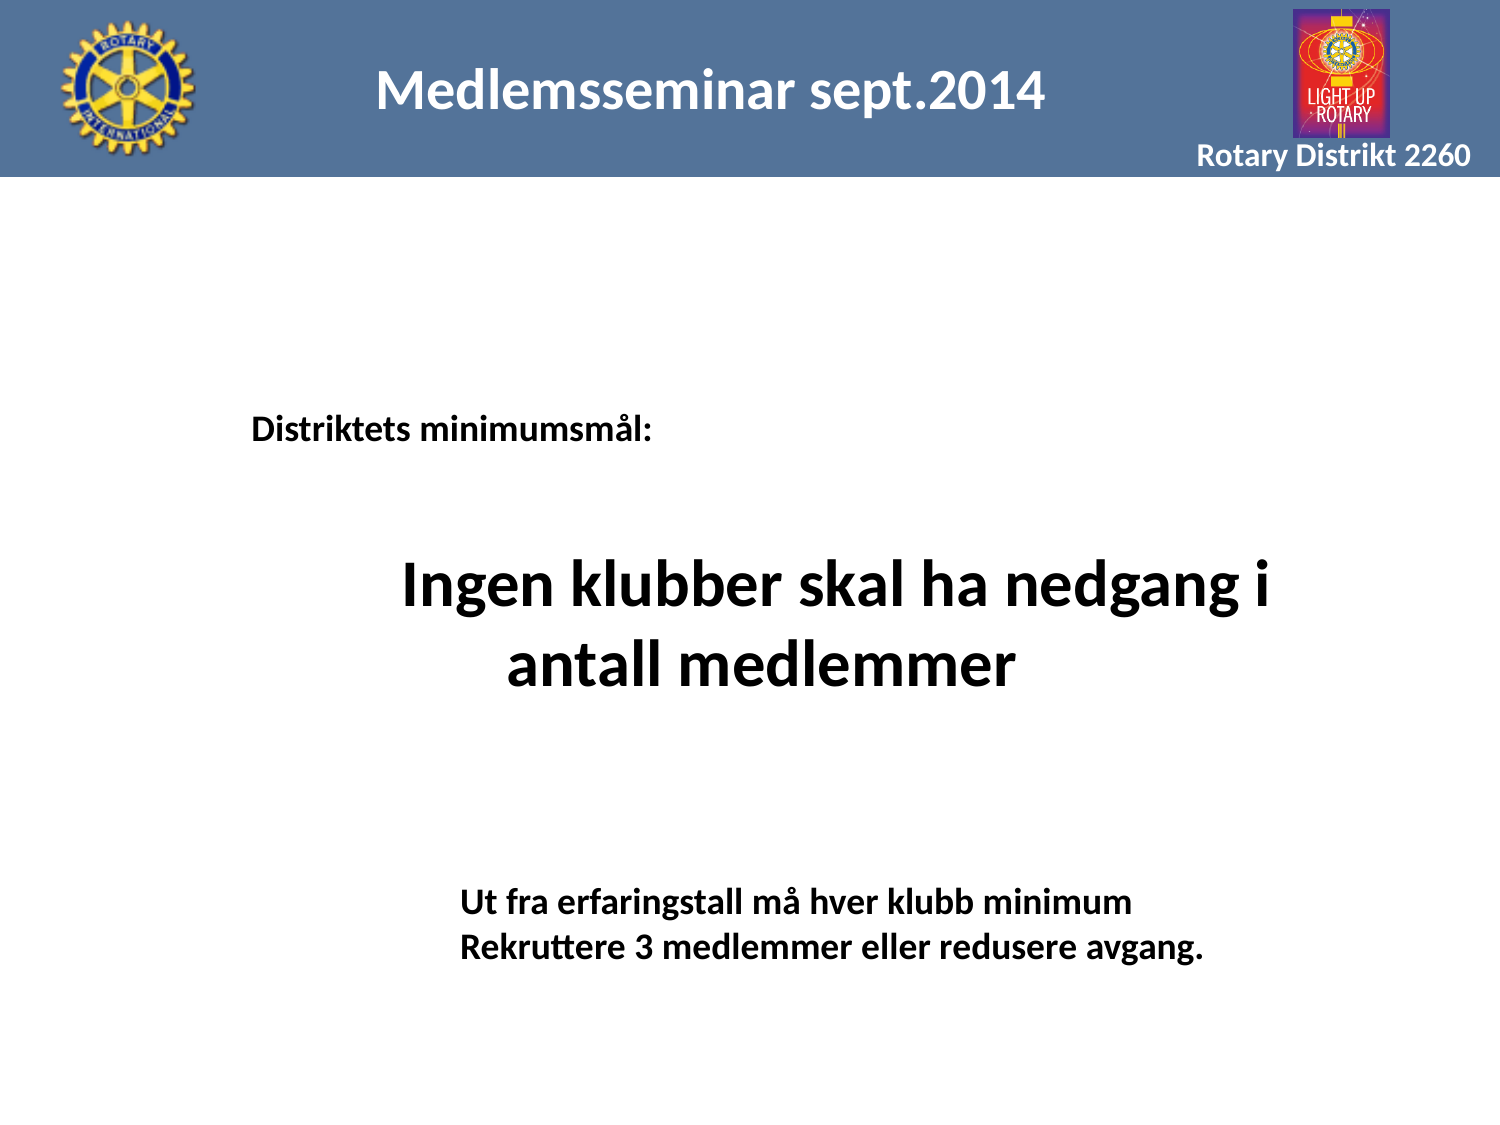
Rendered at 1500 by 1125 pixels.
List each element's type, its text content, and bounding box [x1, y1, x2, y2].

text_box Ut fra erfaringstall må hver klubb minimum Rekruttere 3 medlemmer eller redusere avgang. [445, 869, 1221, 975]
text_box Medlemsseminar sept.2014 [345, 43, 1091, 129]
picture [41, 6, 227, 173]
table_header [0, 0, 1500, 177]
text_box Distriktets minimumsmål: Ingen klubber skal ha nedgang i antall medlemmer [236, 397, 1302, 707]
text_box Rotary Distrikt 2260 [1181, 125, 1487, 181]
picture [1293, 8, 1390, 138]
